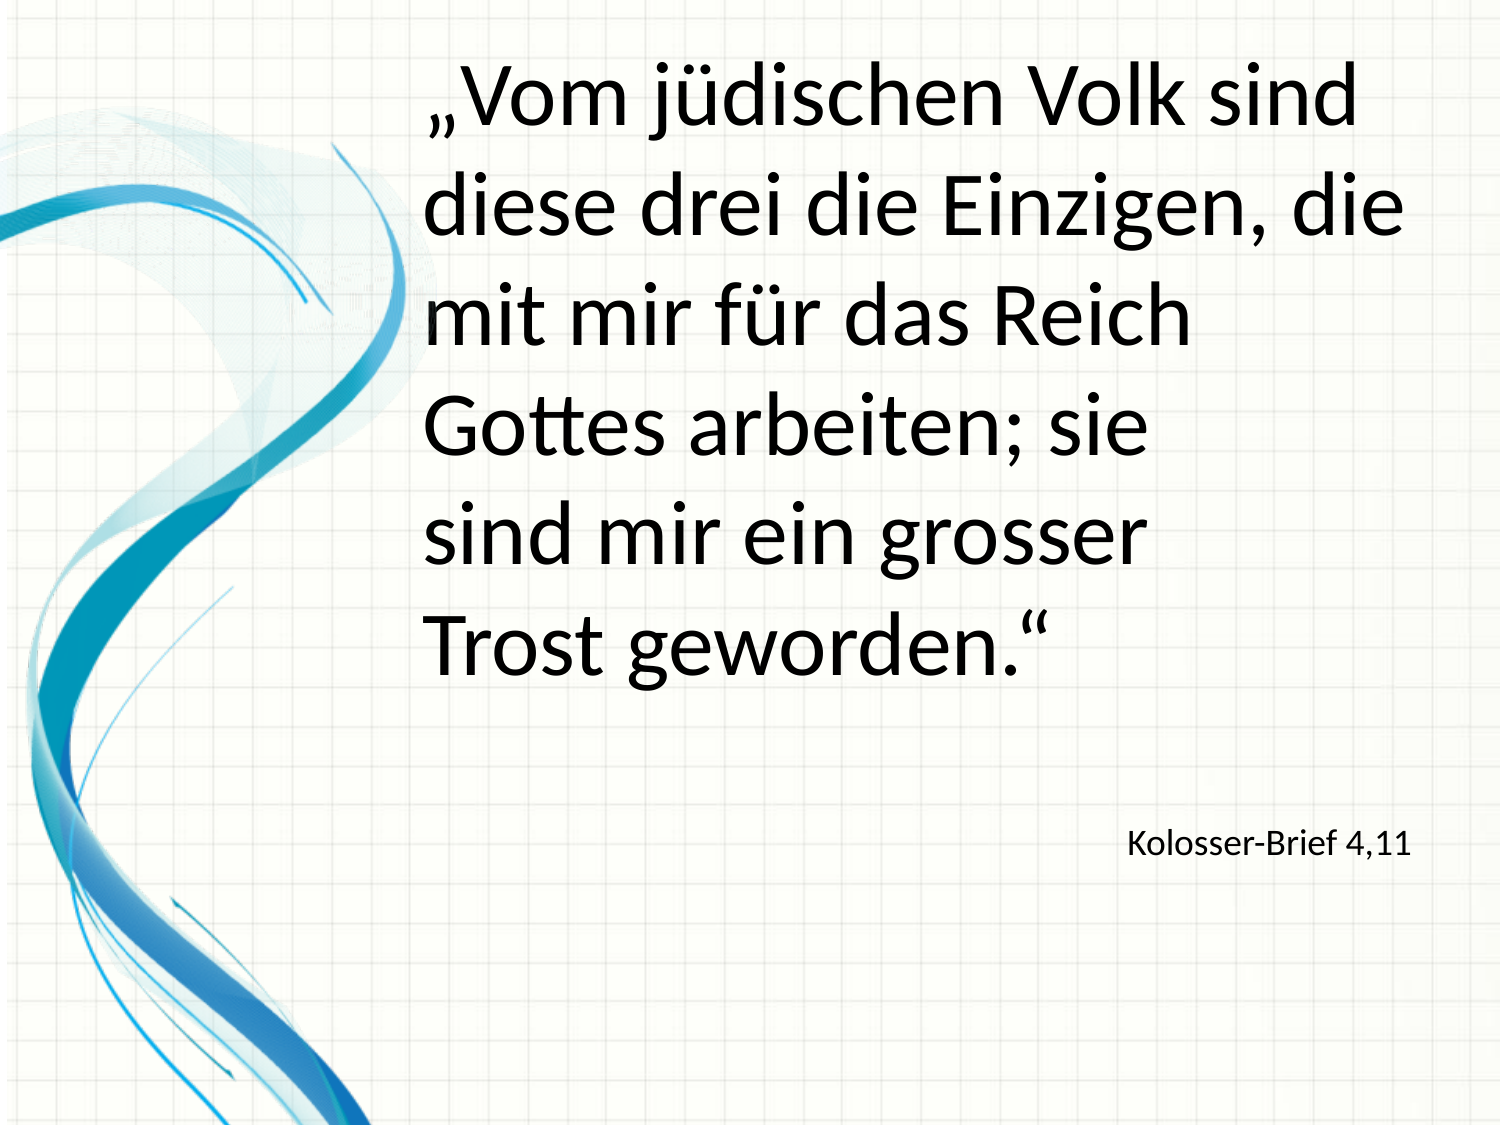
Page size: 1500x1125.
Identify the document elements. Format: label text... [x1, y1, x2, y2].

picture [0, 0, 1500, 1125]
text_box Kolosser-Brief 4,11 [469, 810, 1427, 882]
text_box „Vom jüdischen Volk sind diese drei die Einzigen, die mit mir für das Reich Gottes arbeiten; sie sind mir ein grosser Trost geworden.“ [469, 26, 1471, 681]
